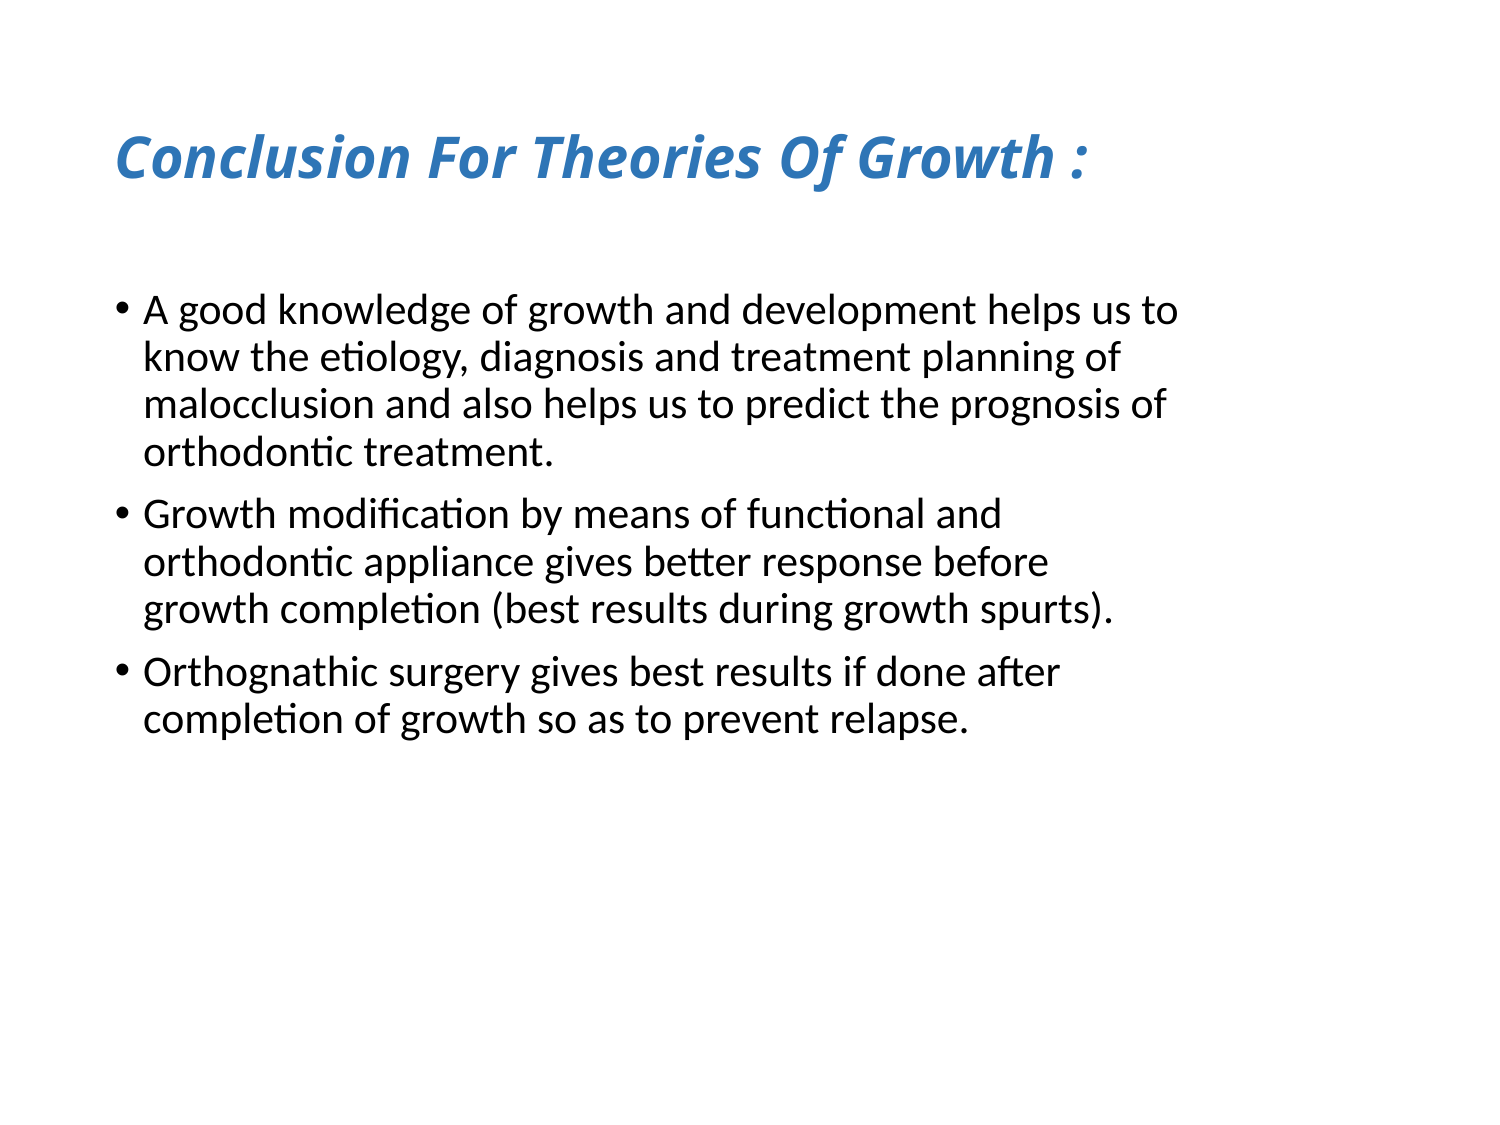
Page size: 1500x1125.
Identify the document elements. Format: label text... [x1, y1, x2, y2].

title Conclusion For Theories Of Growth : [99, 99, 1142, 220]
list A good knowledge of growth and development helps us to know the etiology, diagnosis and treatment planning of malocclusion and also helps us to predict the prognosis of orthodontic treatment. Growth modification by means of functional and orthodontic appliance gives better response before growth completion (best results during growth spurts). Orthognathic surgery gives best results if done after completion of growth so as to prevent relapse. [99, 278, 1199, 1074]
